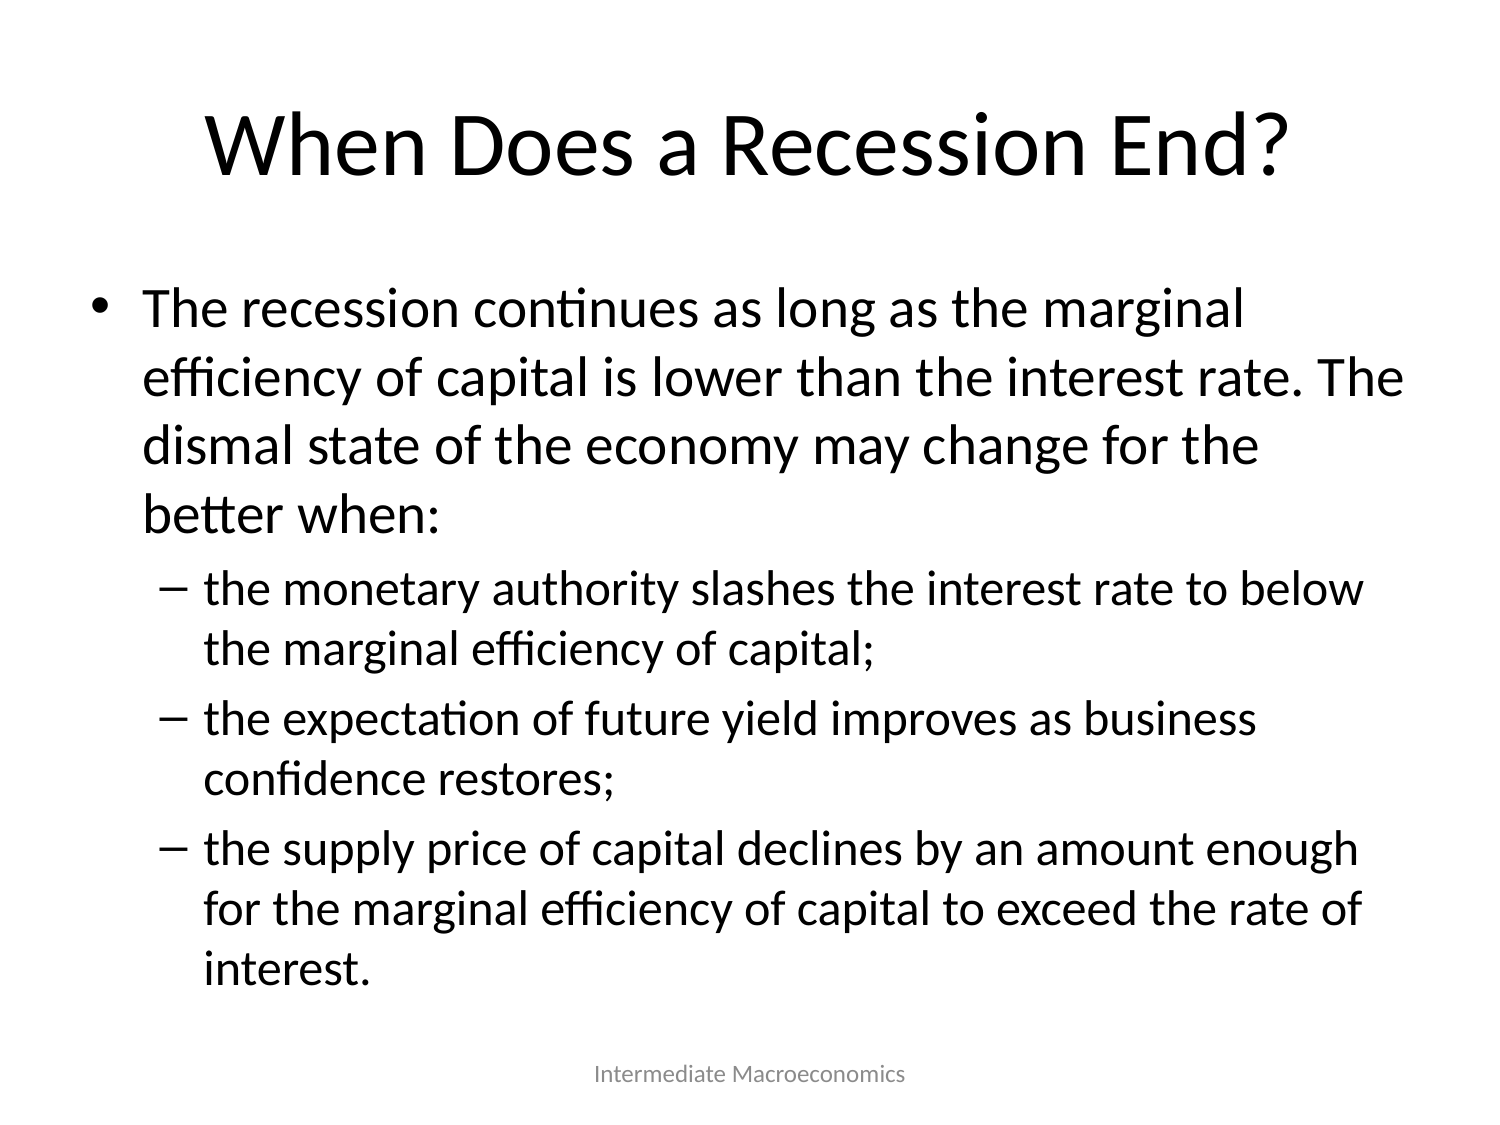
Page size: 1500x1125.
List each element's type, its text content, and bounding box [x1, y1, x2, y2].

title When Does a Recession End? [75, 45, 1425, 233]
footer Intermediate Macroeconomics [512, 1042, 988, 1103]
list The recession continues as long as the marginal efficiency of capital is lower than the interest rate. The dismal state of the economy may change for the better when: the monetary authority slashes the interest rate to below the marginal efficiency of capital; the expectation of future yield improves as business confidence restores; the supply price of capital declines by an amount enough for the marginal efficiency of capital to exceed the rate of interest. [75, 262, 1425, 1005]
